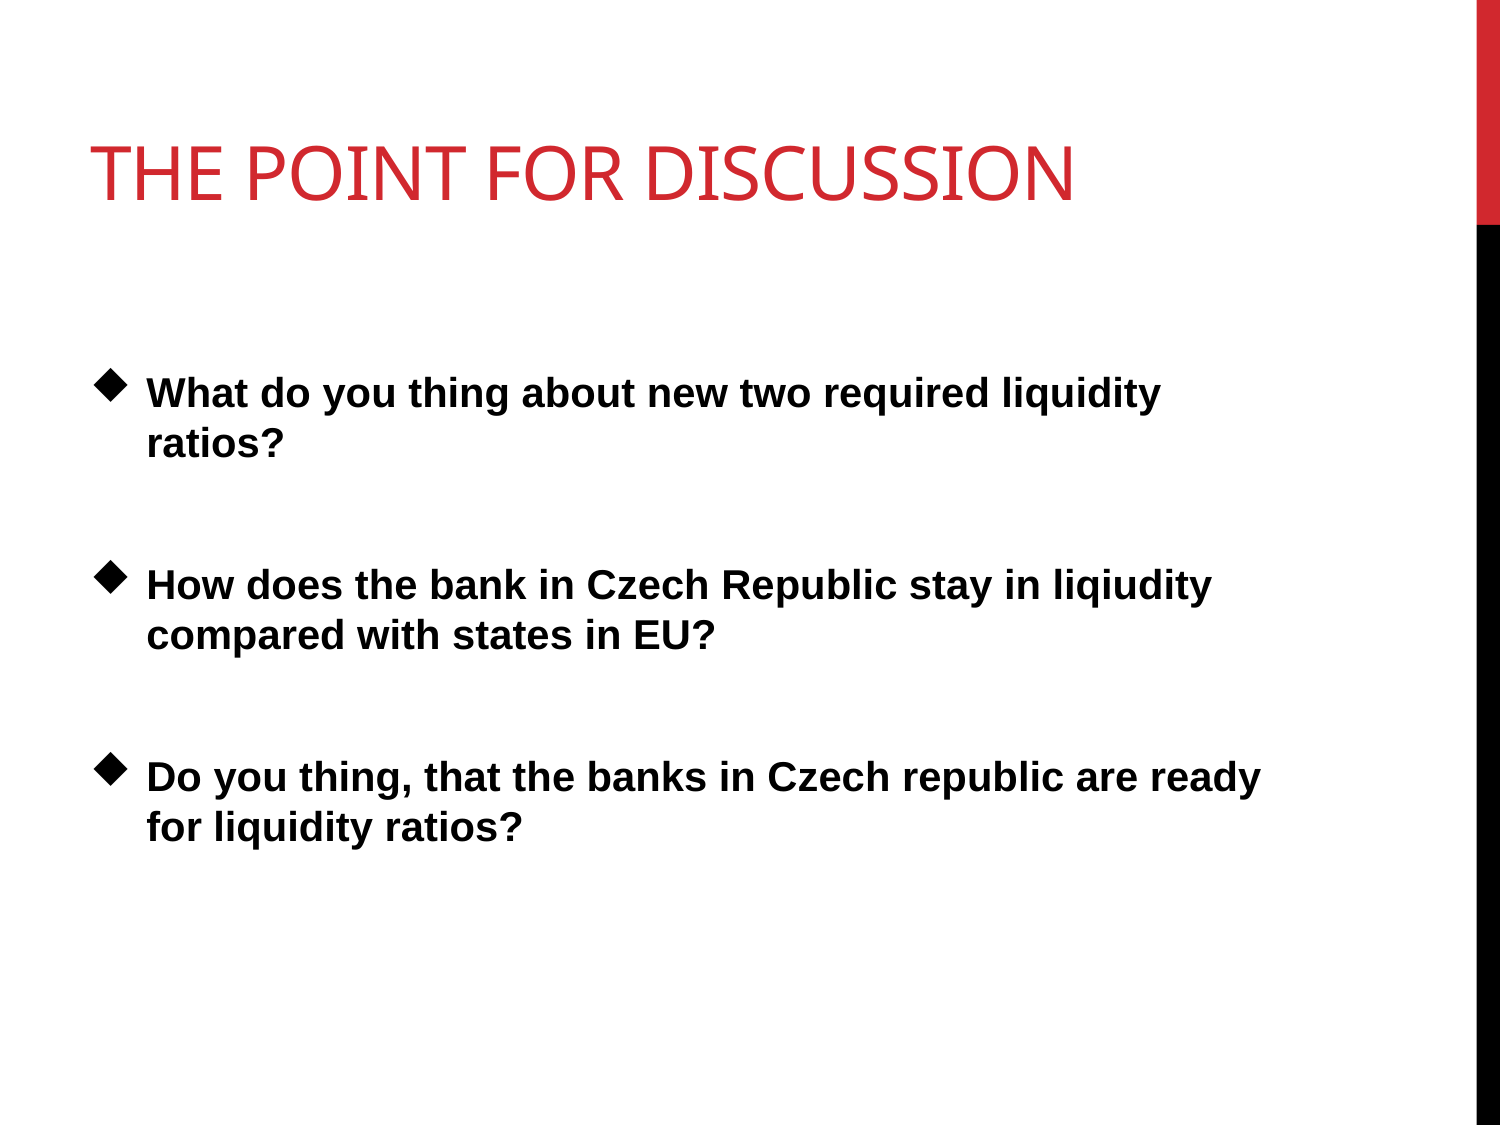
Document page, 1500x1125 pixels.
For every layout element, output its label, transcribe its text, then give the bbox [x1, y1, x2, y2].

title The point for discussion [75, 25, 1365, 223]
list What do you thing about new two required liquidity ratios? How does the bank in Czech Republic stay in liqiudity compared with states in EU? Do you thing, that the banks in Czech republic are ready for liquidity ratios? [75, 287, 1325, 1005]
